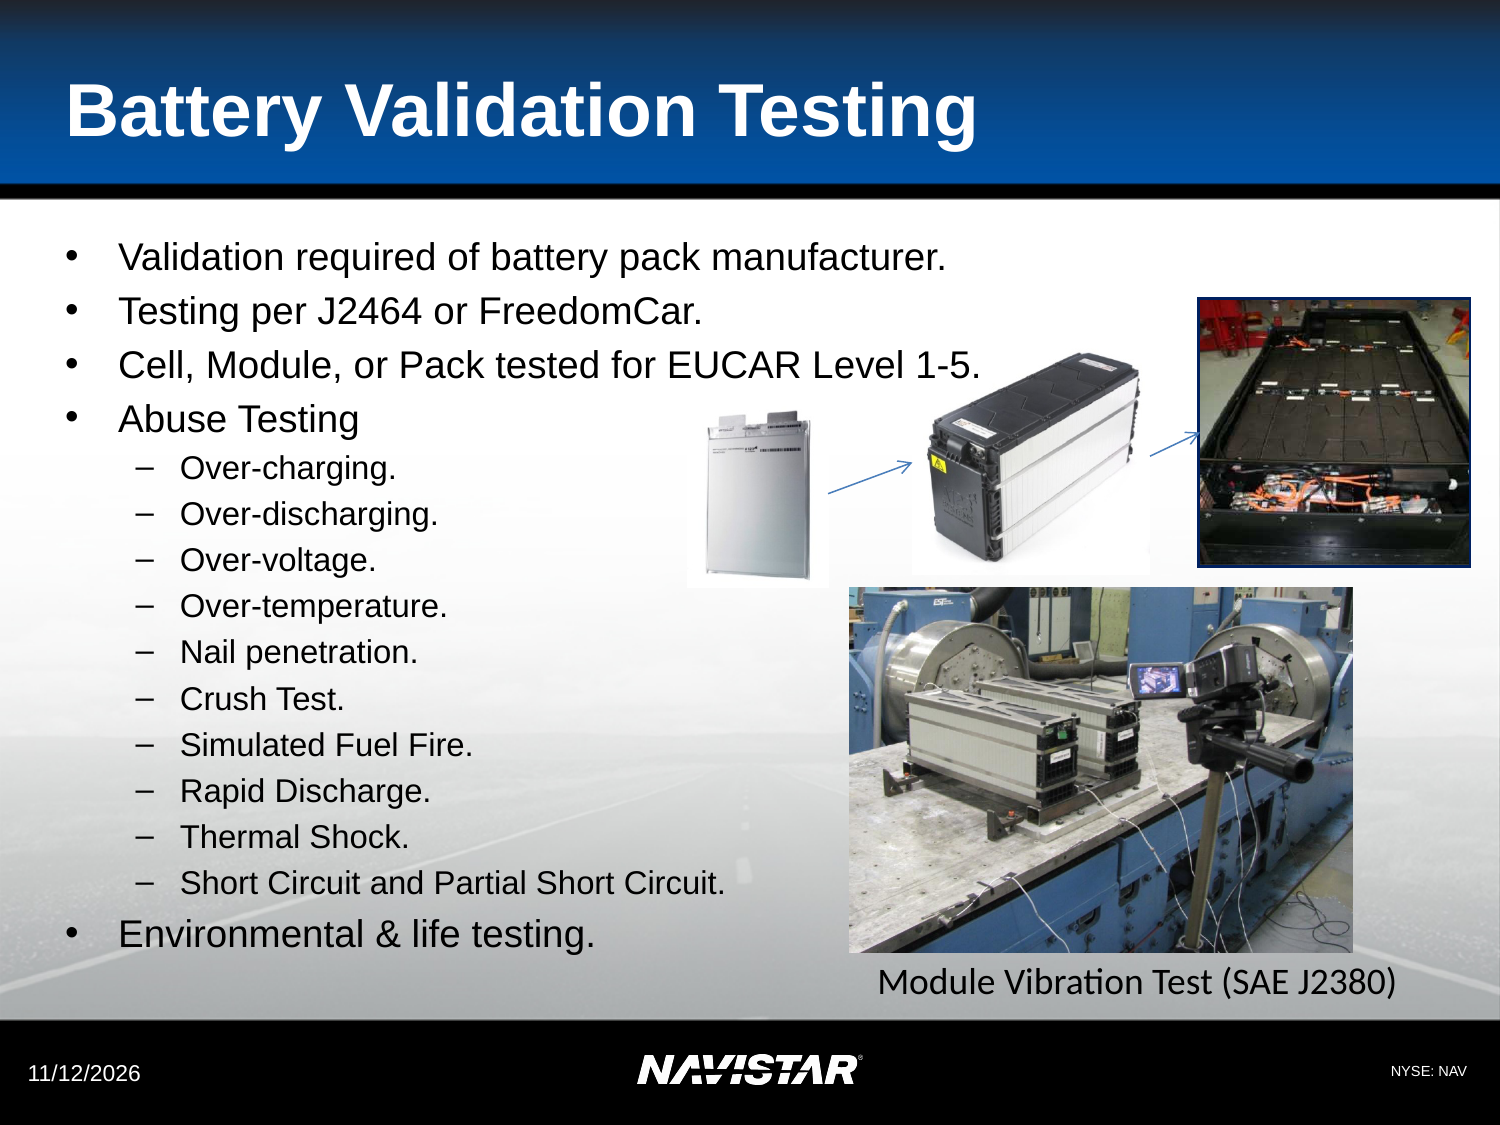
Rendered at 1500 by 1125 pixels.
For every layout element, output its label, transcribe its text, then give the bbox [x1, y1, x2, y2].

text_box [827, 462, 913, 494]
list Validation required of battery pack manufacturer. Testing per J2464 or FreedomCar. Cell, Module, or Pack tested for EUCAR Level 1-5. Abuse Testing Over-charging. Over-discharging. Over-voltage. Over-temperature. Nail penetration. Crush Test. Simulated Fuel Fire. Rapid Discharge. Thermal Shock. Short Circuit and Partial Short Circuit. Environmental & life testing. [50, 224, 1500, 968]
title Battery Validation Testing [50, 12, 1400, 200]
picture [912, 337, 1151, 576]
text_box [1149, 432, 1201, 457]
text_box Module Vibration Test (SAE J2380) [862, 949, 1463, 1010]
picture [687, 399, 829, 588]
picture [1199, 299, 1470, 566]
picture [849, 587, 1354, 953]
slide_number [12, 1042, 363, 1103]
picture [0, 0, 1500, 1125]
